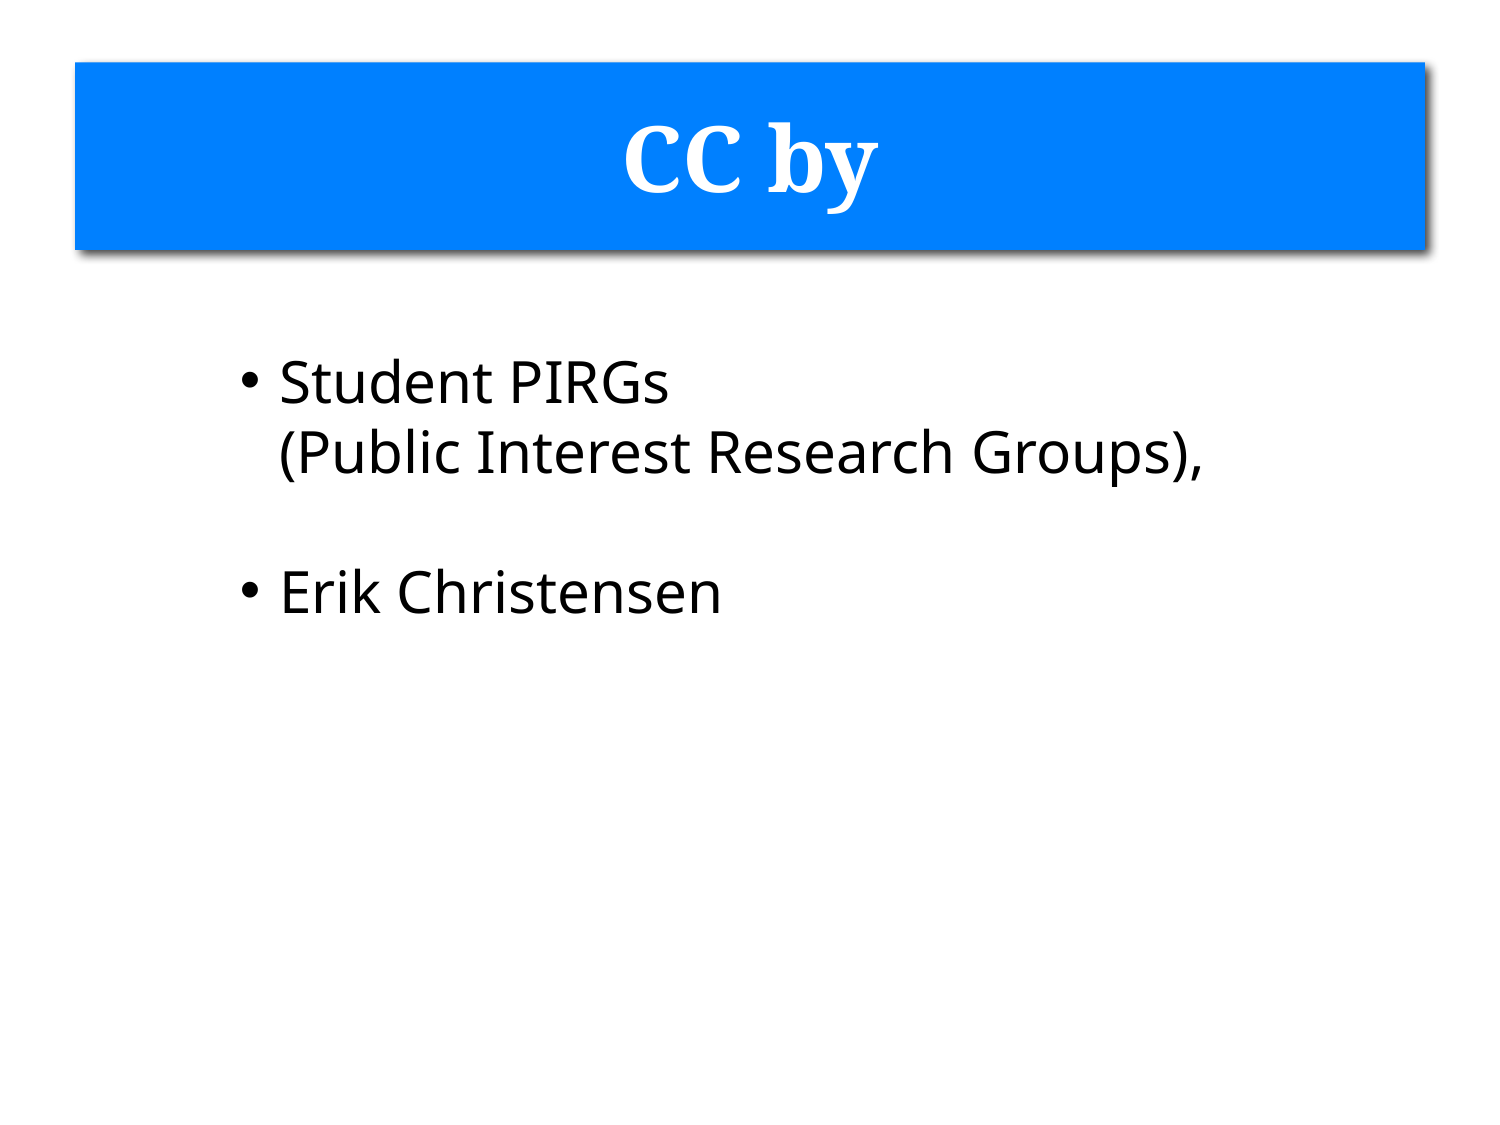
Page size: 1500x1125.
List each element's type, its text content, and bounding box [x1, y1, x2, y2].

list Student PIRGs (Public Interest Research Groups), Erik Christensen [225, 337, 1238, 763]
title CC by [74, 61, 1426, 251]
